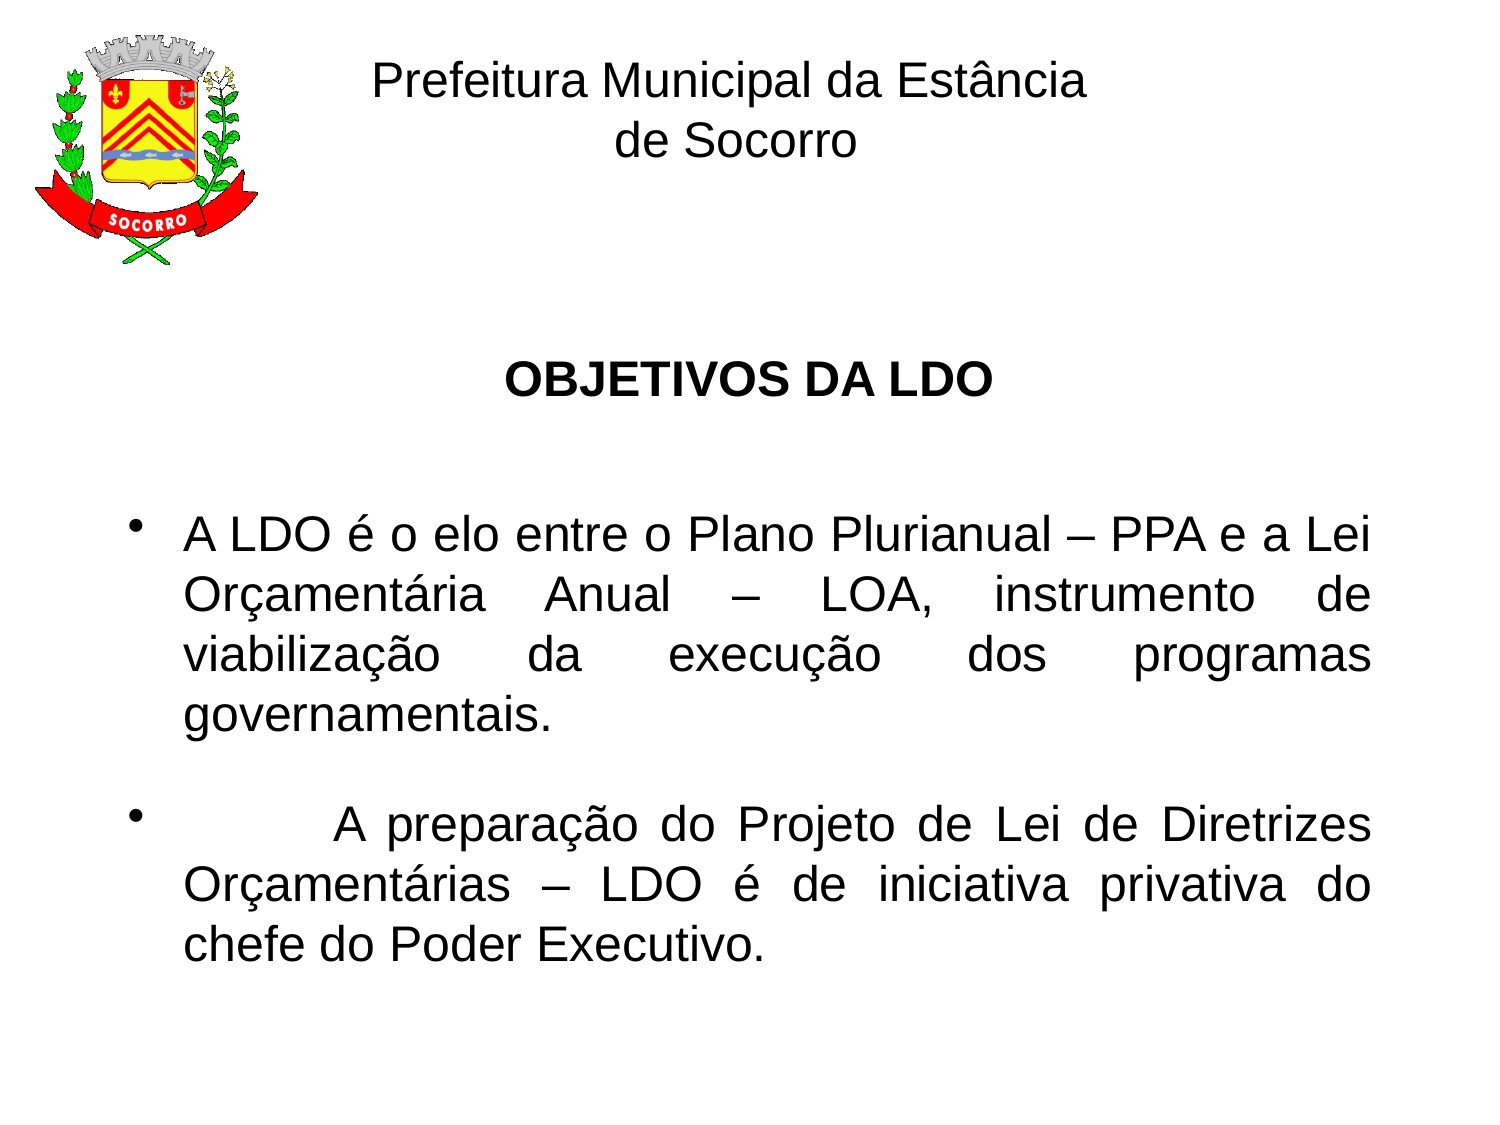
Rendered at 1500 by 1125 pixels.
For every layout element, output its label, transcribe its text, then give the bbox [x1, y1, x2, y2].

picture [34, 34, 258, 265]
title Prefeitura Municipal da Estância de Socorro [263, 53, 1399, 162]
list OBJETIVOS DA LDO A LDO é o elo entre o Plano Plurianual – PPA e a Lei Orçamentária Anual – LOA, instrumento de viabilização da execução dos programas governamentais. A preparação do Projeto de Lei de Diretrizes Orçamentárias – LDO é de iniciativa privativa do chefe do Poder Executivo. [112, 199, 1388, 1038]
